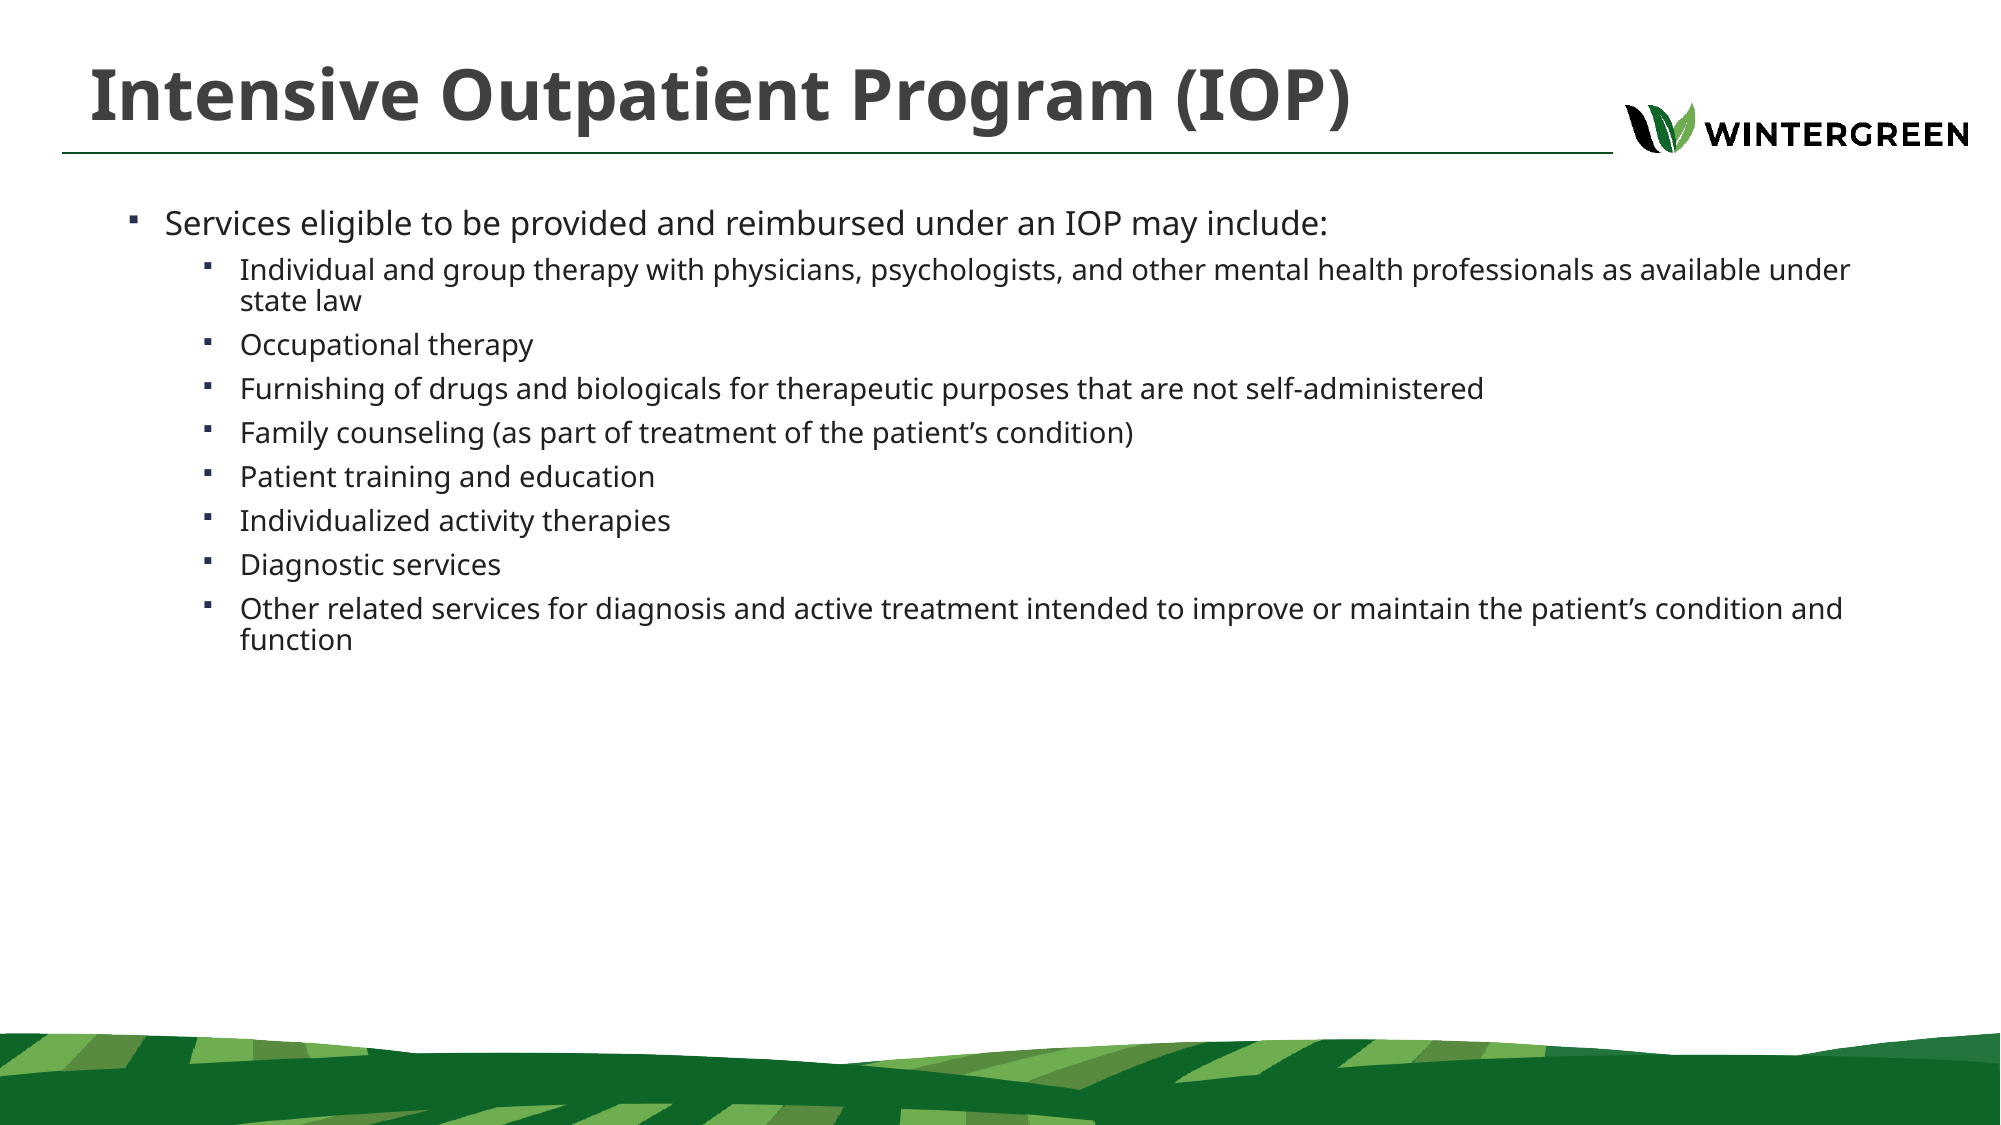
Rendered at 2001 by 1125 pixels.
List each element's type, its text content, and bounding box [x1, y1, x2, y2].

picture [1625, 102, 1968, 153]
picture [0, 1025, 2000, 1125]
title Intensive Outpatient Program (IOP) [75, 45, 1635, 144]
list Services eligible to be provided and reimbursed under an IOP may include: Individual and group therapy with physicians, psychologists, and other mental health professionals as available under state law Occupational therapy Furnishing of drugs and biologicals for therapeutic purposes that are not self-administered Family counseling (as part of treatment of the patient’s condition) Patient training and education Individualized activity therapies Diagnostic services Other related services for diagnosis and active treatment intended to improve or maintain the patient’s condition and function [112, 199, 1925, 1012]
